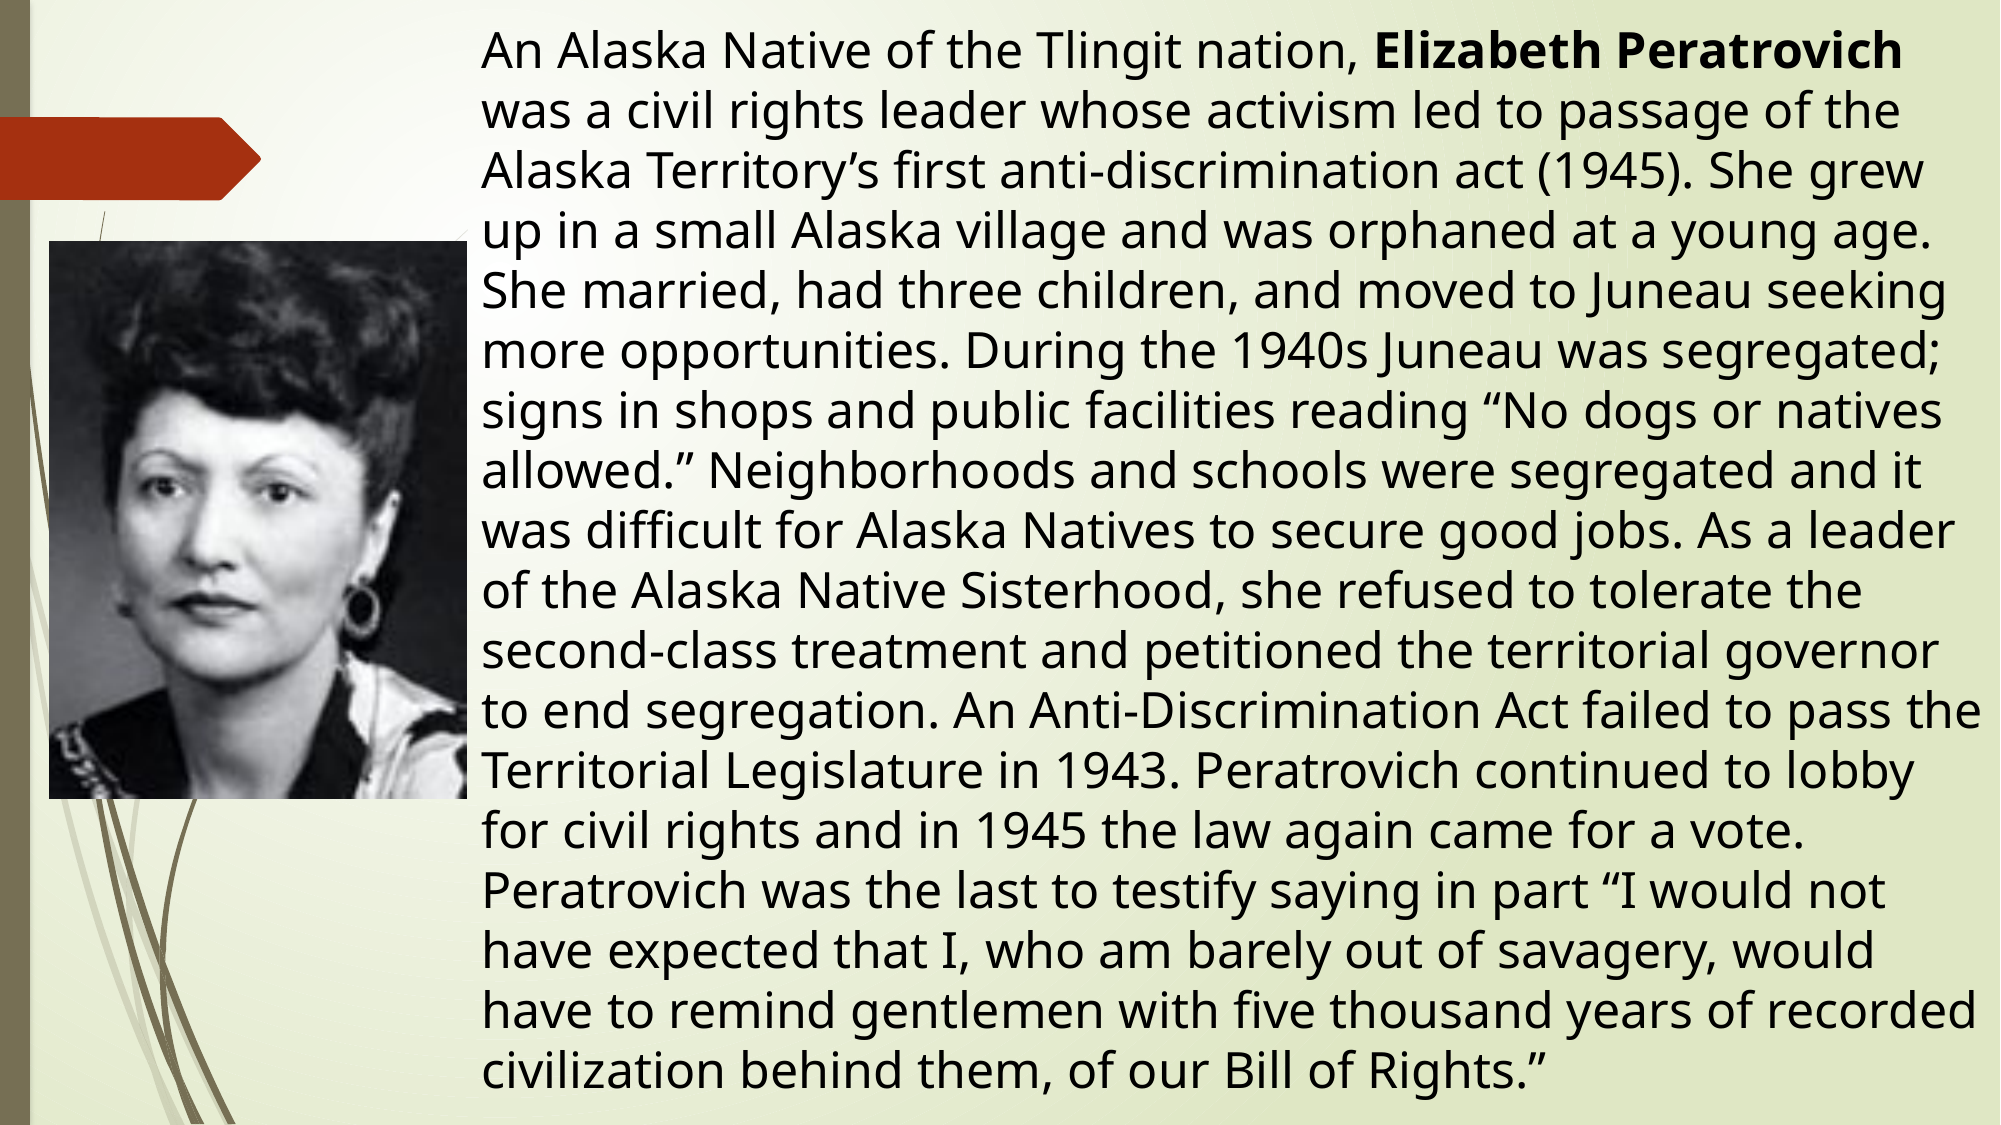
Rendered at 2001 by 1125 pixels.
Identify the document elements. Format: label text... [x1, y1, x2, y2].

text_box An Alaska Native of the Tlingit nation, Elizabeth Peratrovich was a civil rights leader whose activism led to passage of the Alaska Territory’s first anti-discrimination act (1945). She grew up in a small Alaska village and was orphaned at a young age. She married, had three children, and moved to Juneau seeking more opportunities. During the 1940s Juneau was segregated; signs in shops and public facilities reading “No dogs or natives allowed.” Neighborhoods and schools were segregated and it was difficult for Alaska Natives to secure good jobs. As a leader of the Alaska Native Sisterhood, she refused to tolerate the second-class treatment and petitioned the territorial governor to end segregation. An Anti-Discrimination Act failed to pass the Territorial Legislature in 1943. Peratrovich continued to lobby for civil rights and in 1945 the law again came for a vote. Peratrovich was the last to testify saying in part “I would not have expected that I, who am barely out of savagery, would have to remind gentlemen with five thousand years of recorded civilization behind them, of our Bill of Rights.” [466, 11, 2000, 1106]
picture [49, 240, 467, 799]
